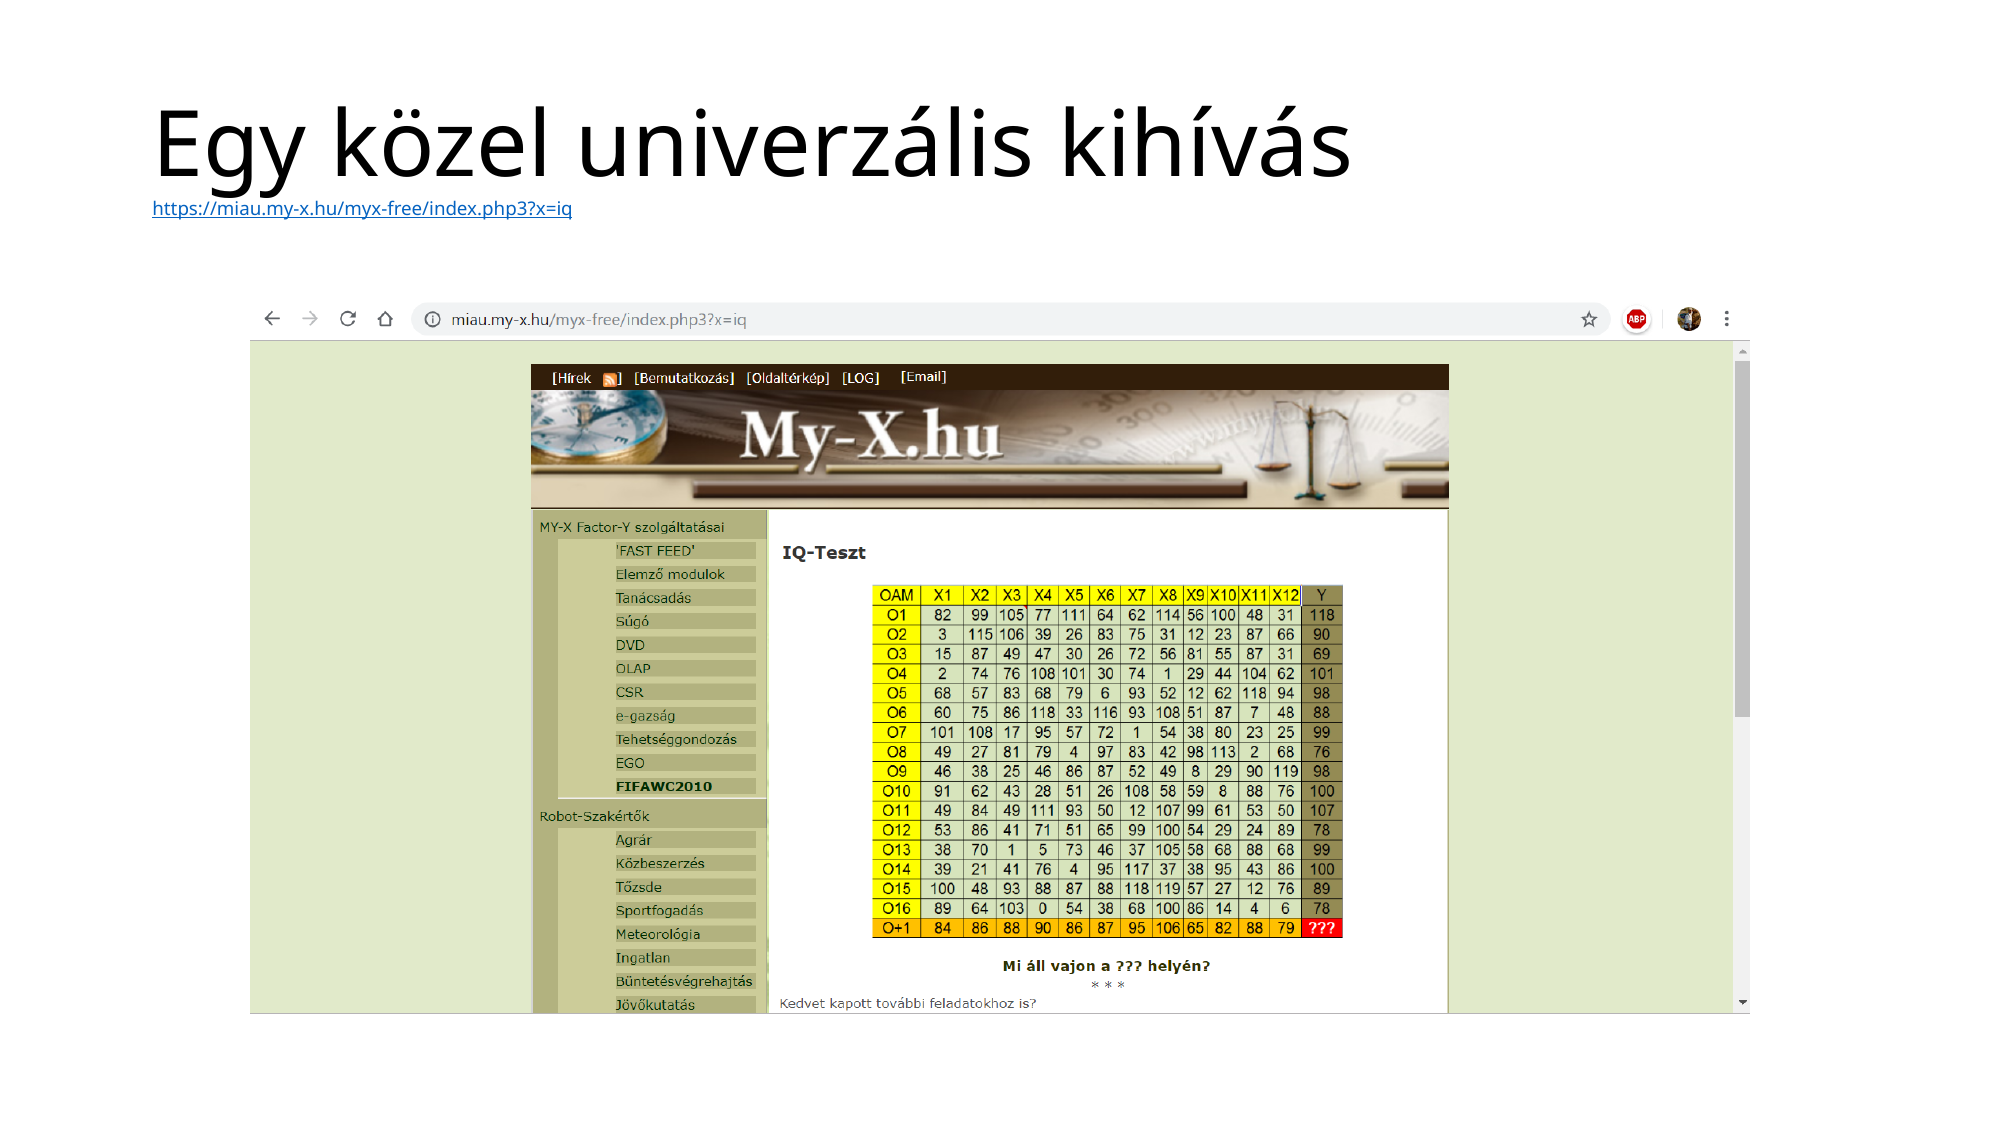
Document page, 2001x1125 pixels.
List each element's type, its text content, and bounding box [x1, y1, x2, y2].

title Egy közel univerzális kihívás https://miau.my-x.hu/myx-free/index.php3?x=iq [137, 59, 1863, 278]
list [250, 299, 1750, 1014]
